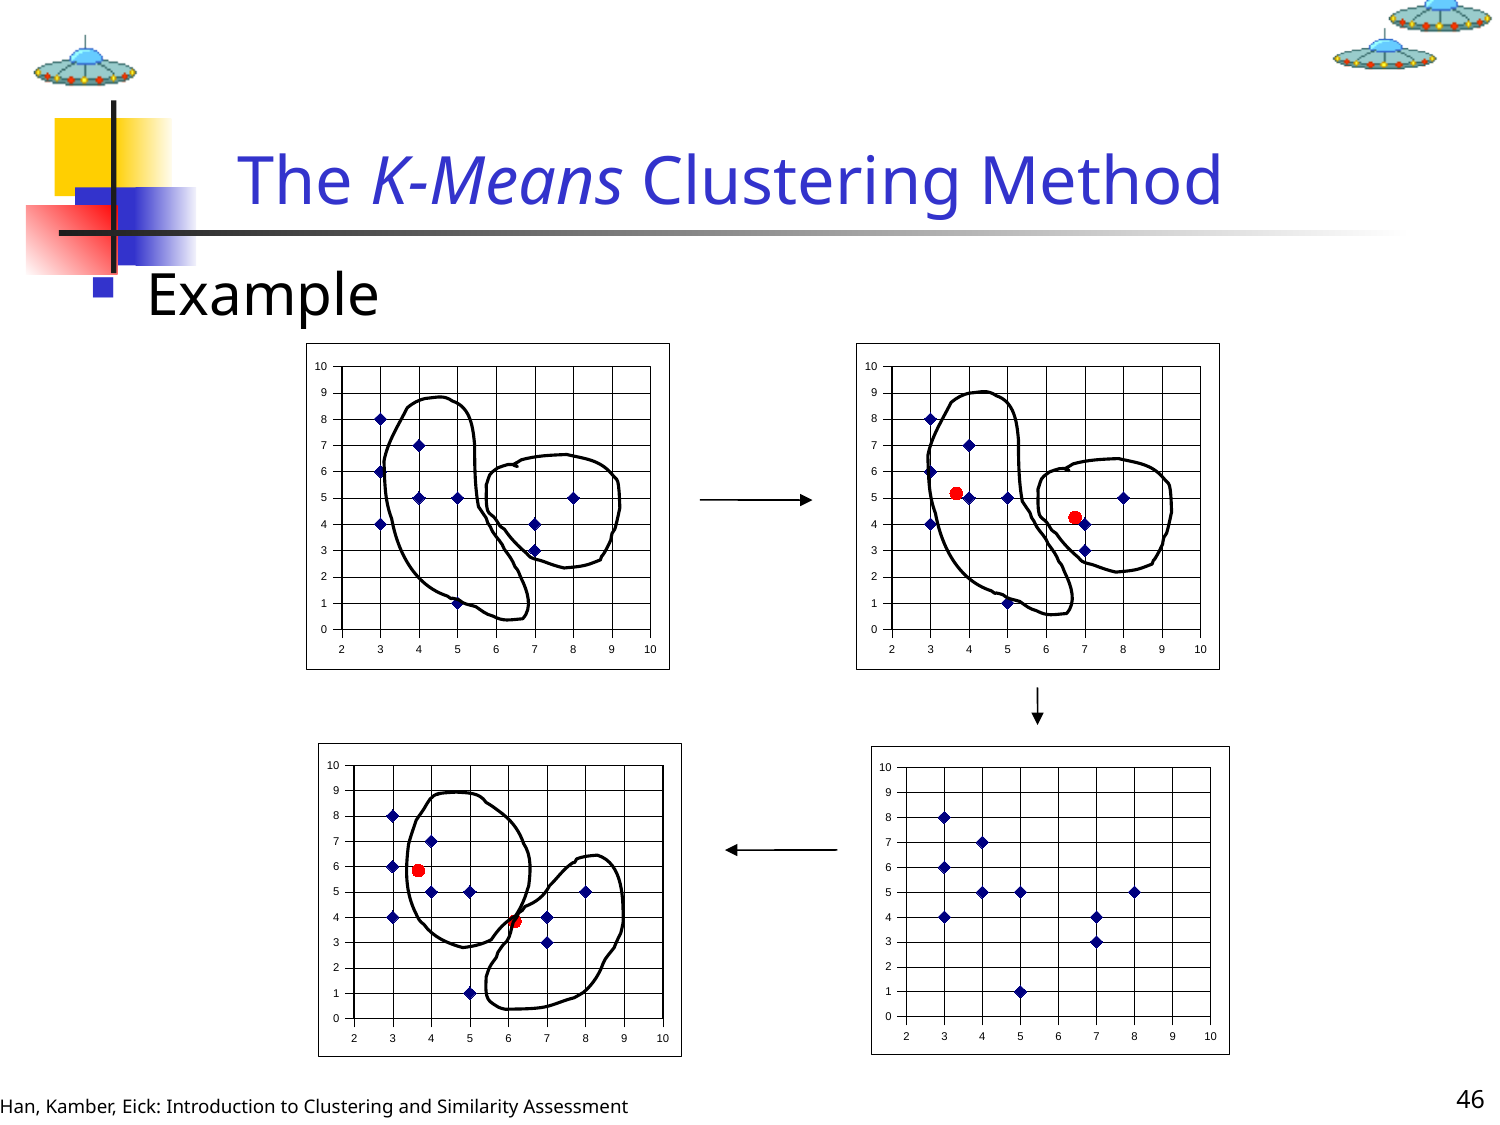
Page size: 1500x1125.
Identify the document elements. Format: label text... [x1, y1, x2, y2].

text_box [699, 342, 1220, 670]
picture [1299, 0, 1500, 88]
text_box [317, 742, 838, 1057]
slide_number 46 [1187, 1062, 1500, 1125]
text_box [870, 687, 1230, 1055]
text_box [305, 342, 670, 670]
picture [0, 0, 145, 109]
list Example [75, 249, 1413, 1075]
title The K-Means Clustering Method [222, 130, 1420, 225]
